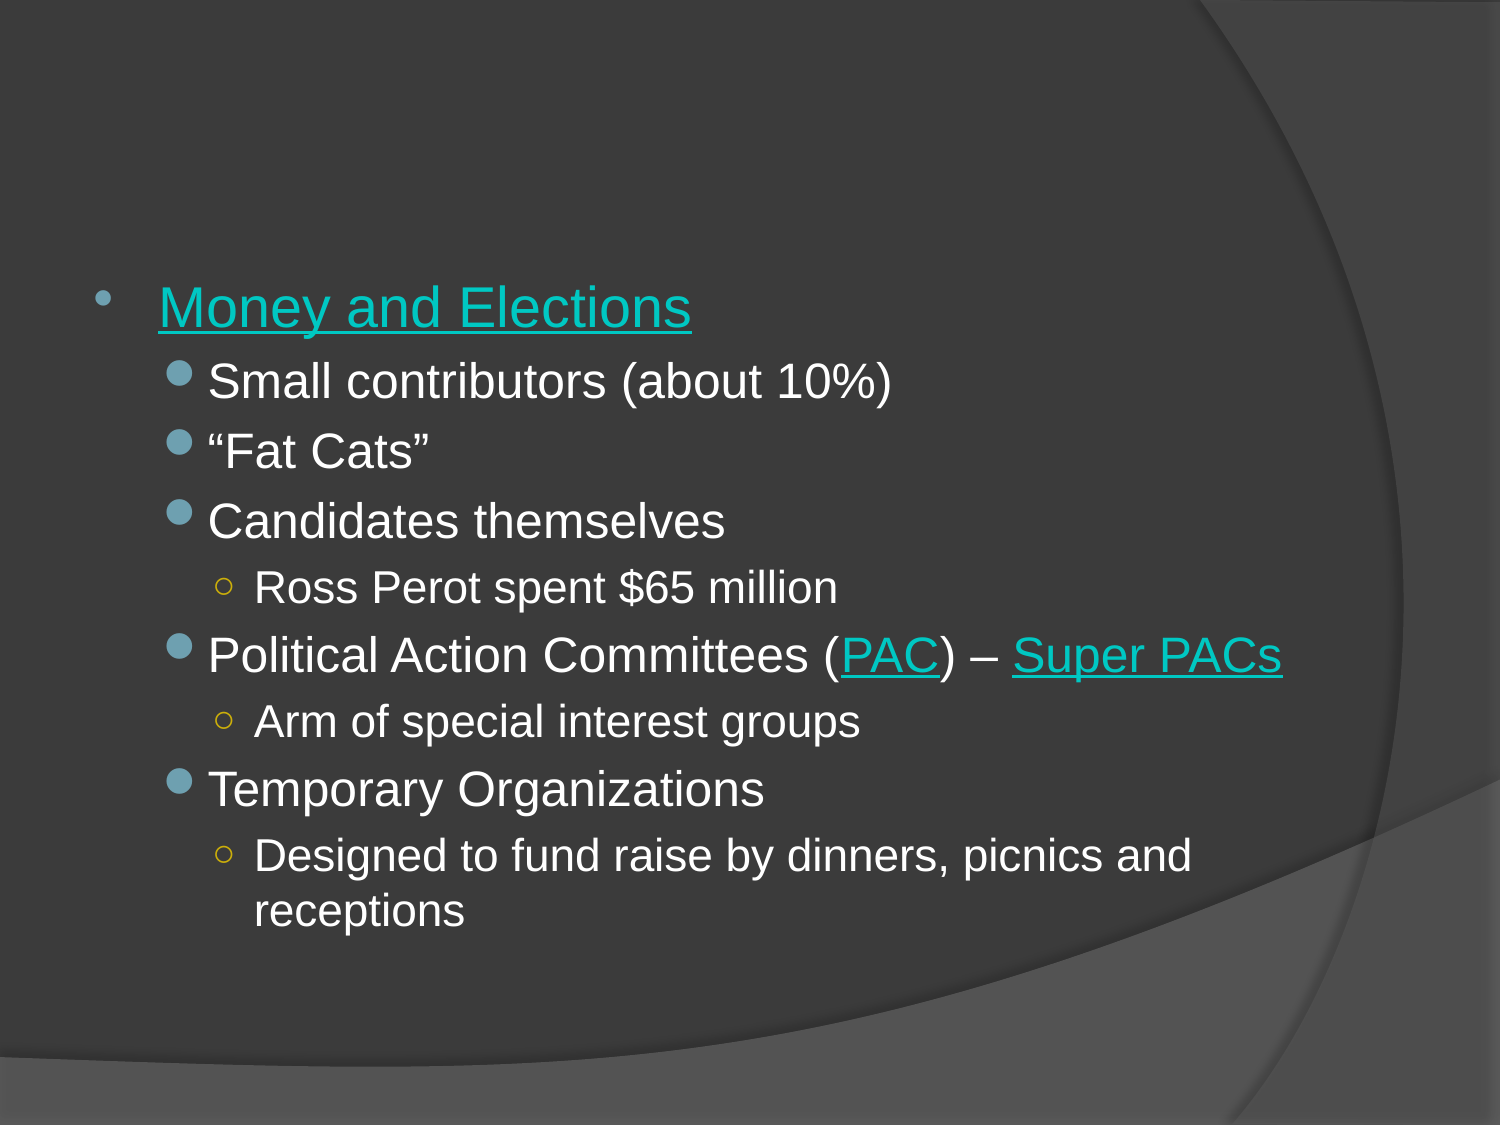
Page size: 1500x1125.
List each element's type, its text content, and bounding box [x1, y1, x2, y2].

list Money and Elections Small contributors (about 10%) “Fat Cats” Candidates themselves Ross Perot spent $65 million Political Action Committees (PAC) – Super PACs Arm of special interest groups Temporary Organizations Designed to fund raise by dinners, picnics and receptions [75, 262, 1300, 1005]
